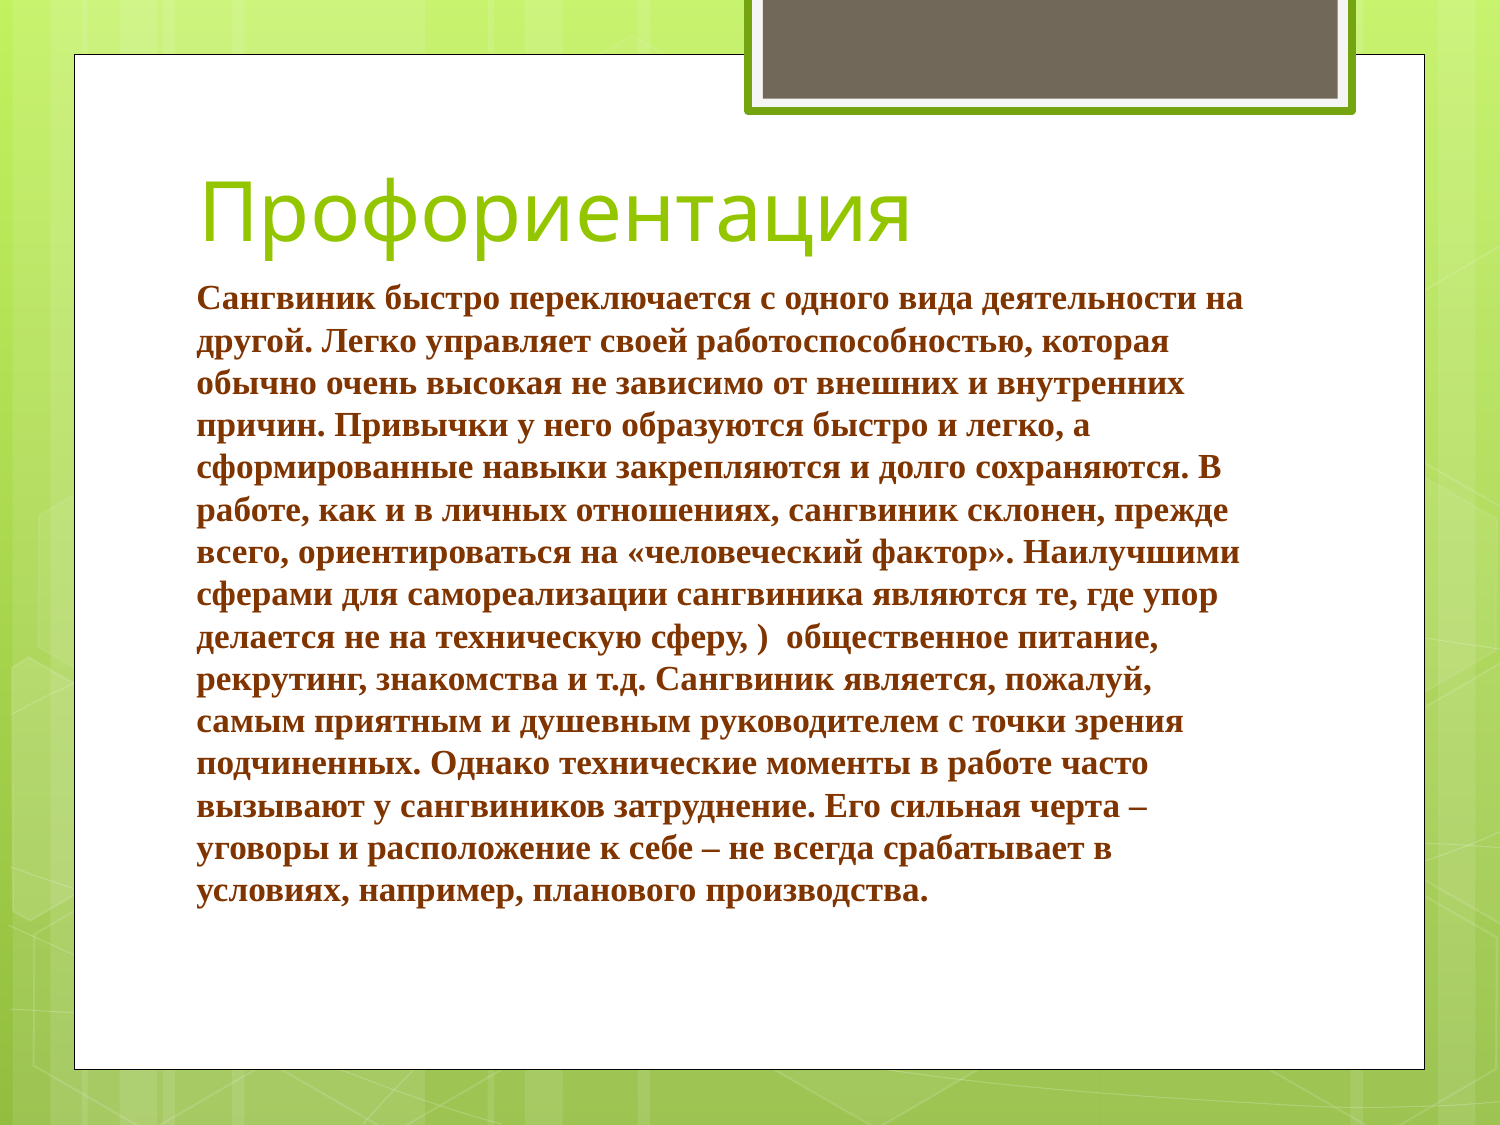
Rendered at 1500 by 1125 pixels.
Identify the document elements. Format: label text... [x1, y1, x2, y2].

list Сангвиник быстро переключается с одного вида деятельности на другой. Легко управляет своей работоспособностью, которая обычно очень высокая не зависимо от внешних и внутренних причин. Привычки у него образуются быстро и легко, а сформированные навыки закрепляются и долго сохраняются. В работе, как и в личных отношениях, сангвиник склонен, прежде всего, ориентироваться на «человеческий фактор». Наилучшими сферами для самореализации сангвиника являются те, где упор делается не на техническую сферу, ) общественное питание, рекрутинг, знакомства и т.д. Сангвиник является, пожалуй, самым приятным и душевным руководителем с точки зрения подчиненных. Однако технические моменты в работе часто вызывают у сангвиников затруднение. Его сильная черта – уговоры и расположение к себе – не всегда срабатывает в условиях, например, планового производства. [170, 266, 1284, 957]
title Профориентация [182, 77, 1336, 266]
